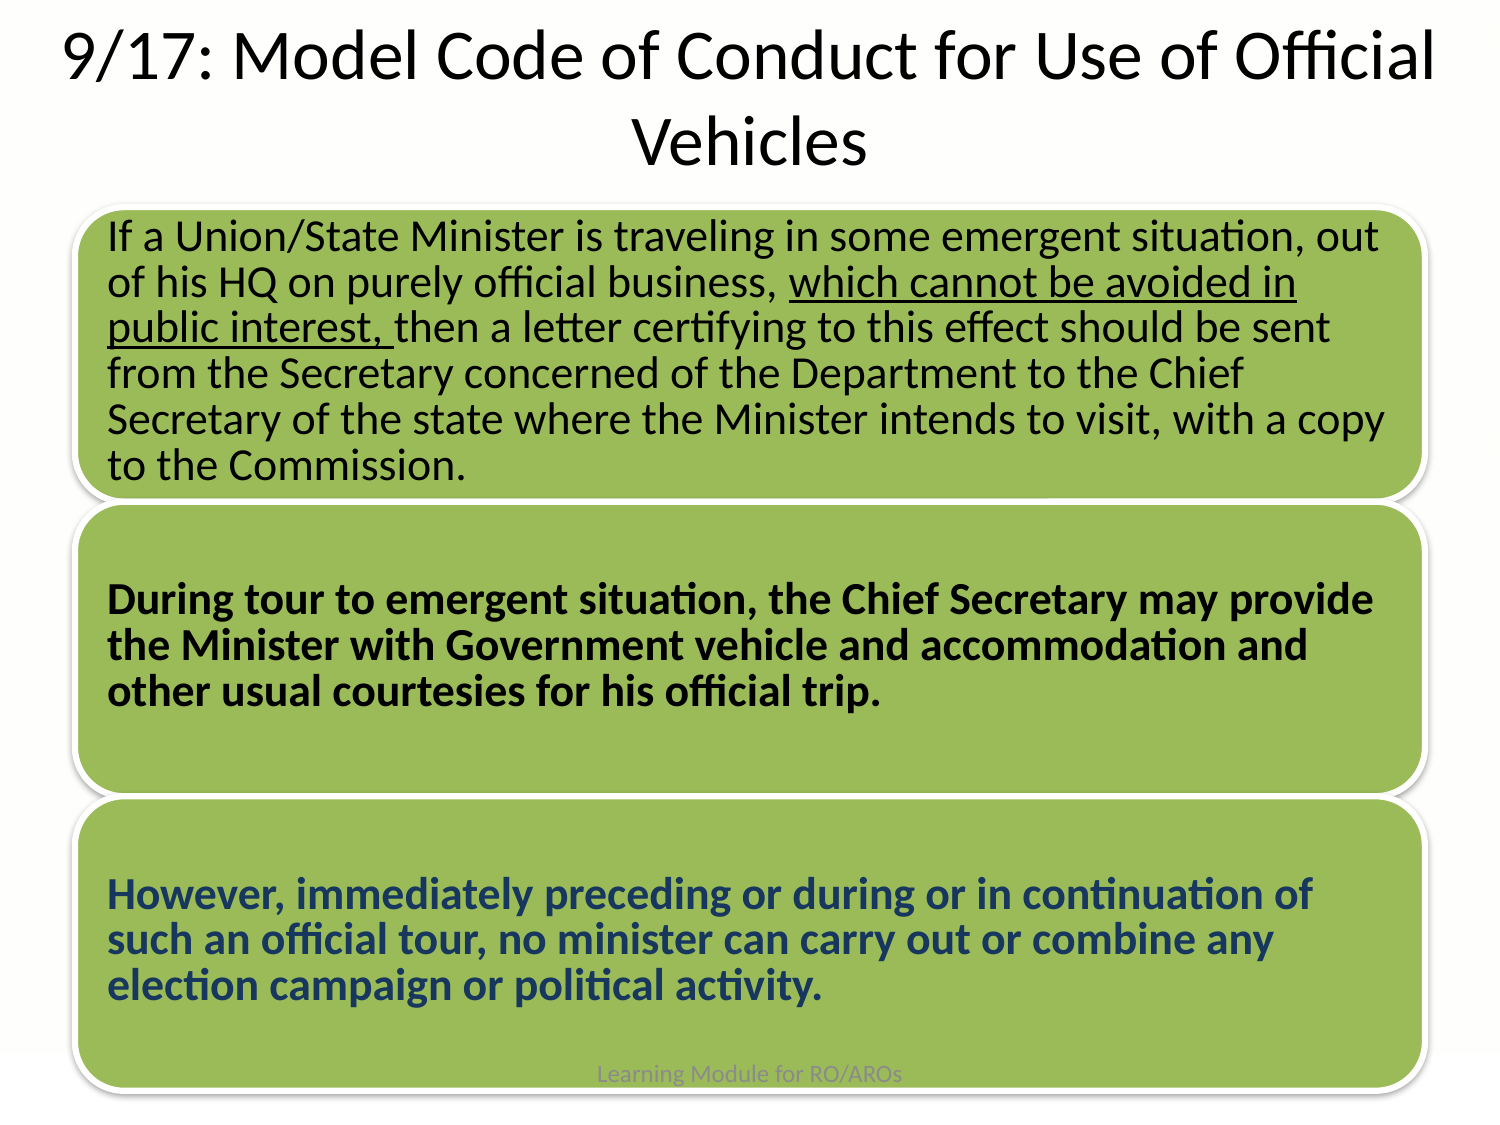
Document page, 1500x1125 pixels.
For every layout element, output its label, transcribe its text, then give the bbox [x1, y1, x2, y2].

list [74, 206, 1426, 1092]
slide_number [75, 1098, 425, 1103]
title 9/17: Model Code of Conduct for Use of Official Vehicles [0, 0, 1500, 188]
footer Learning Module for RO/AROs [512, 1099, 988, 1103]
slide_number 79 [1074, 1097, 1425, 1103]
picture [0, 188, 1500, 1053]
